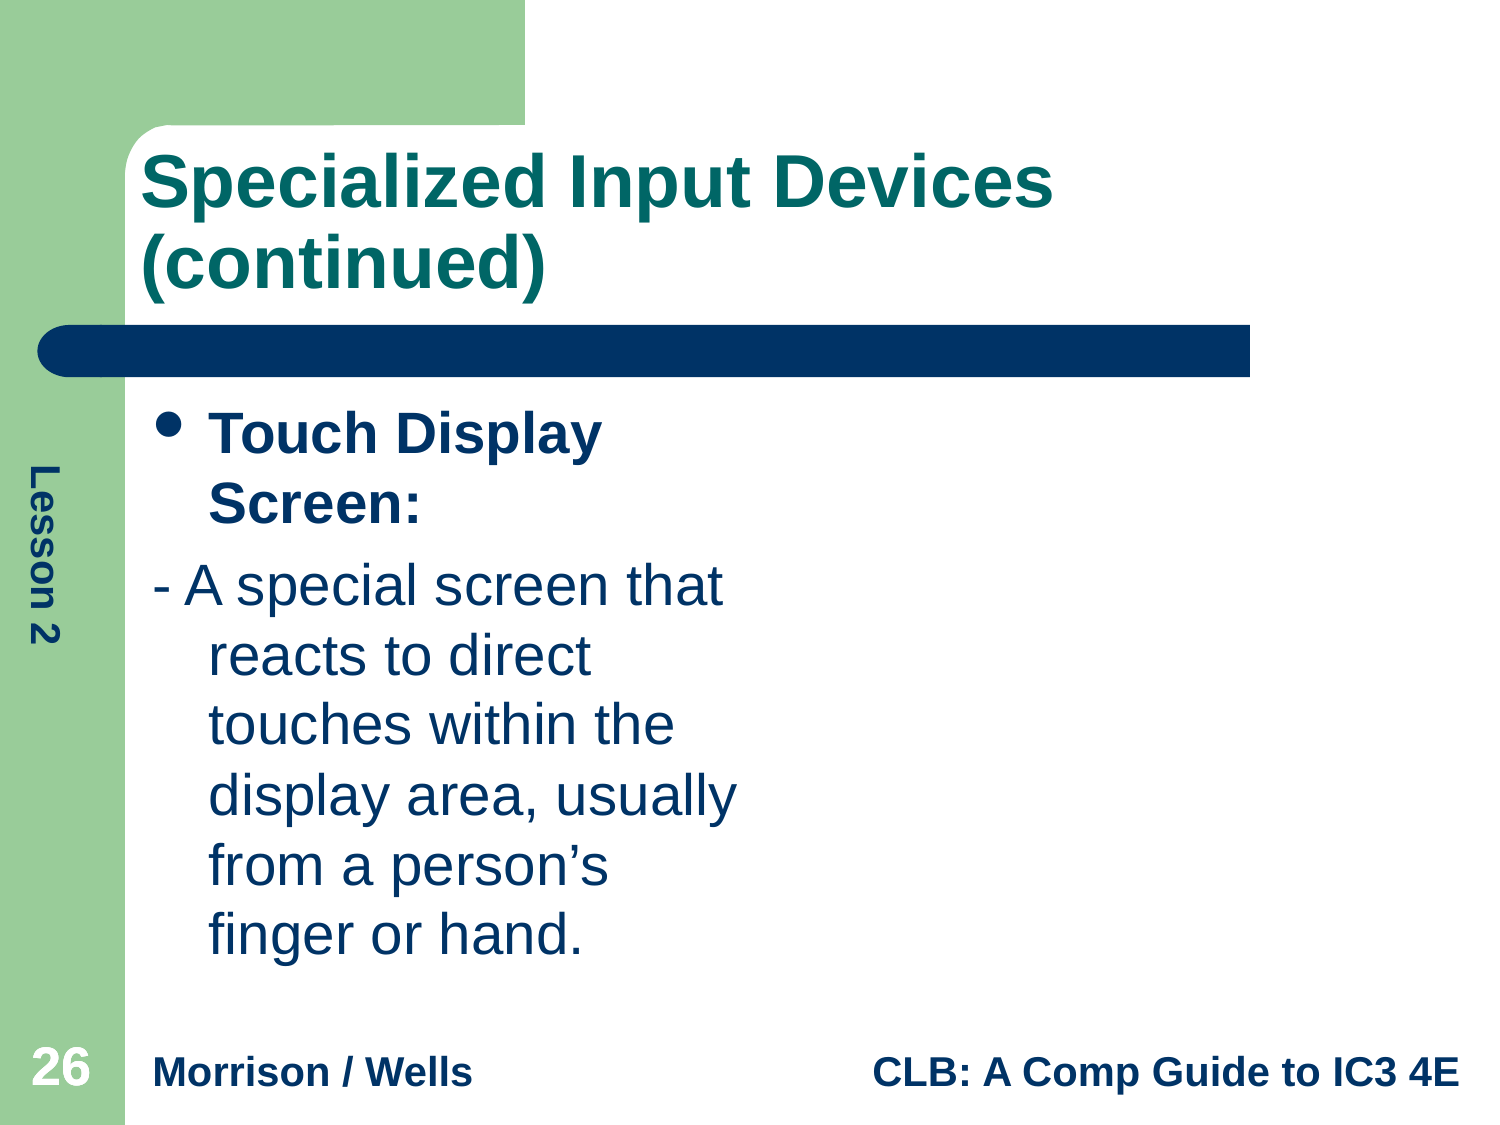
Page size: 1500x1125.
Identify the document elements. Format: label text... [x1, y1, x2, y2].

text_box 26 [13, 1023, 111, 1105]
title Specialized Input Devices (continued) [124, 124, 1426, 313]
list Touch Display Screen: - A special screen that reacts to direct touches within the display area, usually from a person’s finger or hand. [137, 387, 757, 999]
